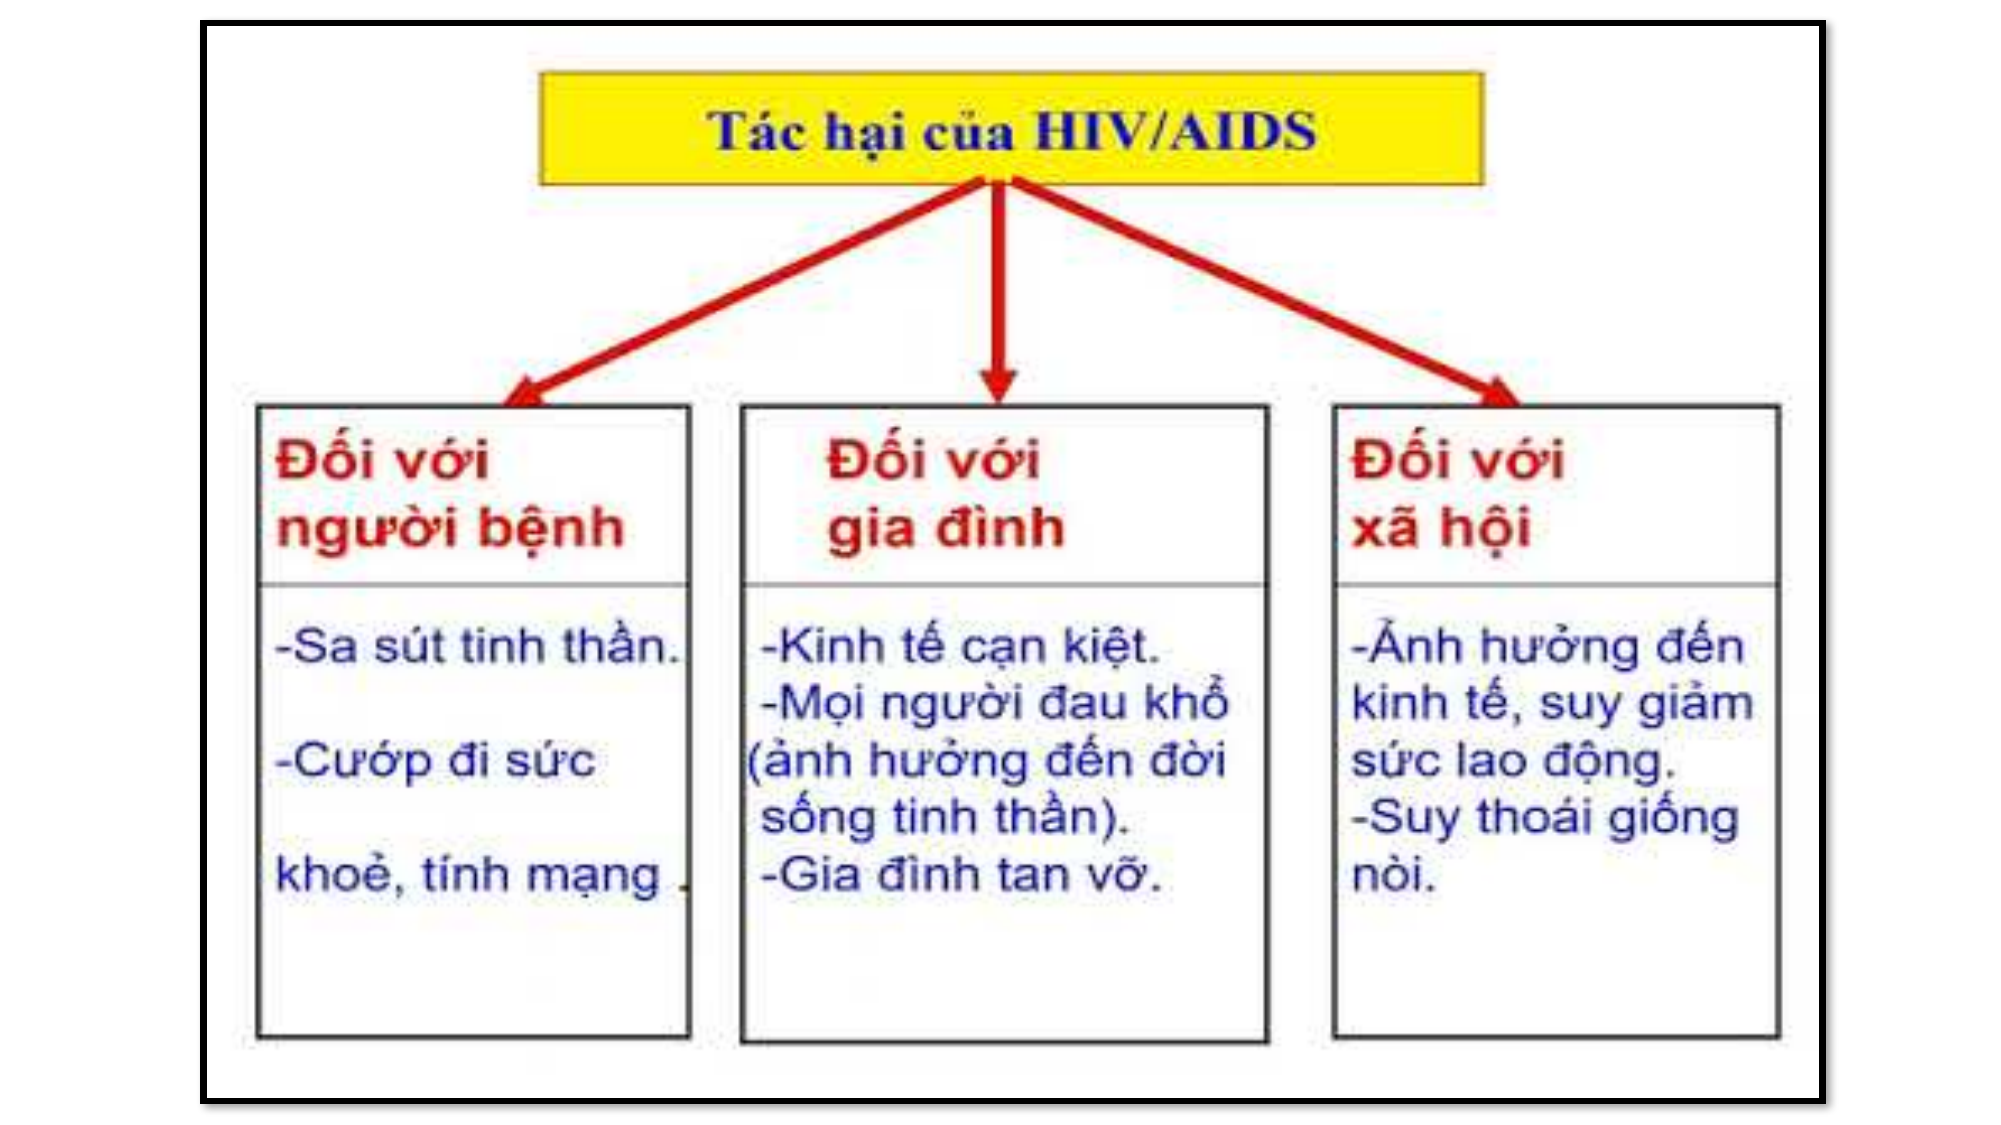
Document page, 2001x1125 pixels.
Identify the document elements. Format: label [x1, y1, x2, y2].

picture [206, 26, 1820, 1098]
